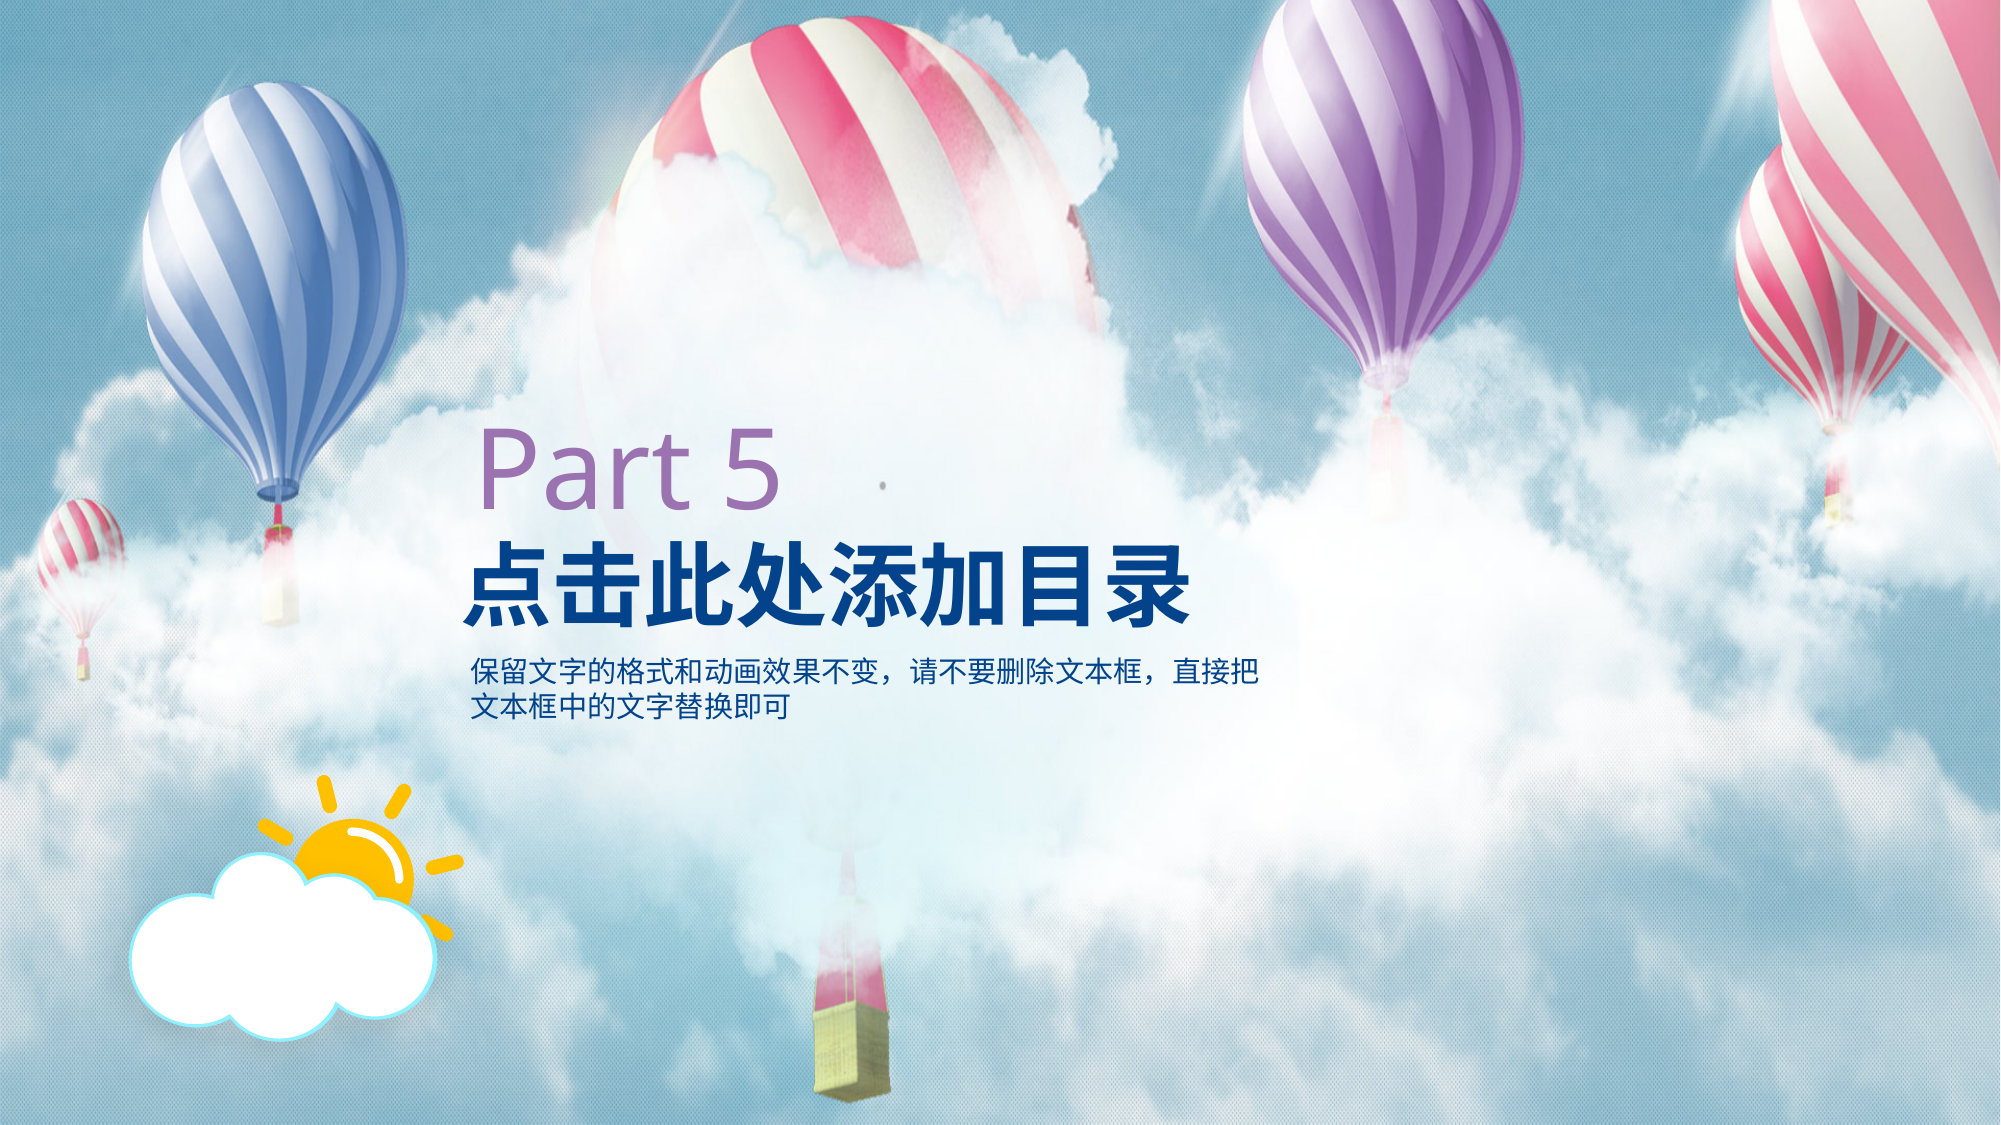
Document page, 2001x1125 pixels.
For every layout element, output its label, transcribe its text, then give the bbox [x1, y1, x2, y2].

text_box 点击此处添加目录 [445, 520, 1278, 646]
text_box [129, 852, 435, 1040]
text_box 保留文字的格式和动画效果不变，请不要删除文本框，直接把文本框中的文字替换即可 [470, 652, 1270, 723]
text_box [247, 778, 459, 989]
picture [0, 0, 2001, 1125]
text_box Part 5 [458, 389, 816, 539]
